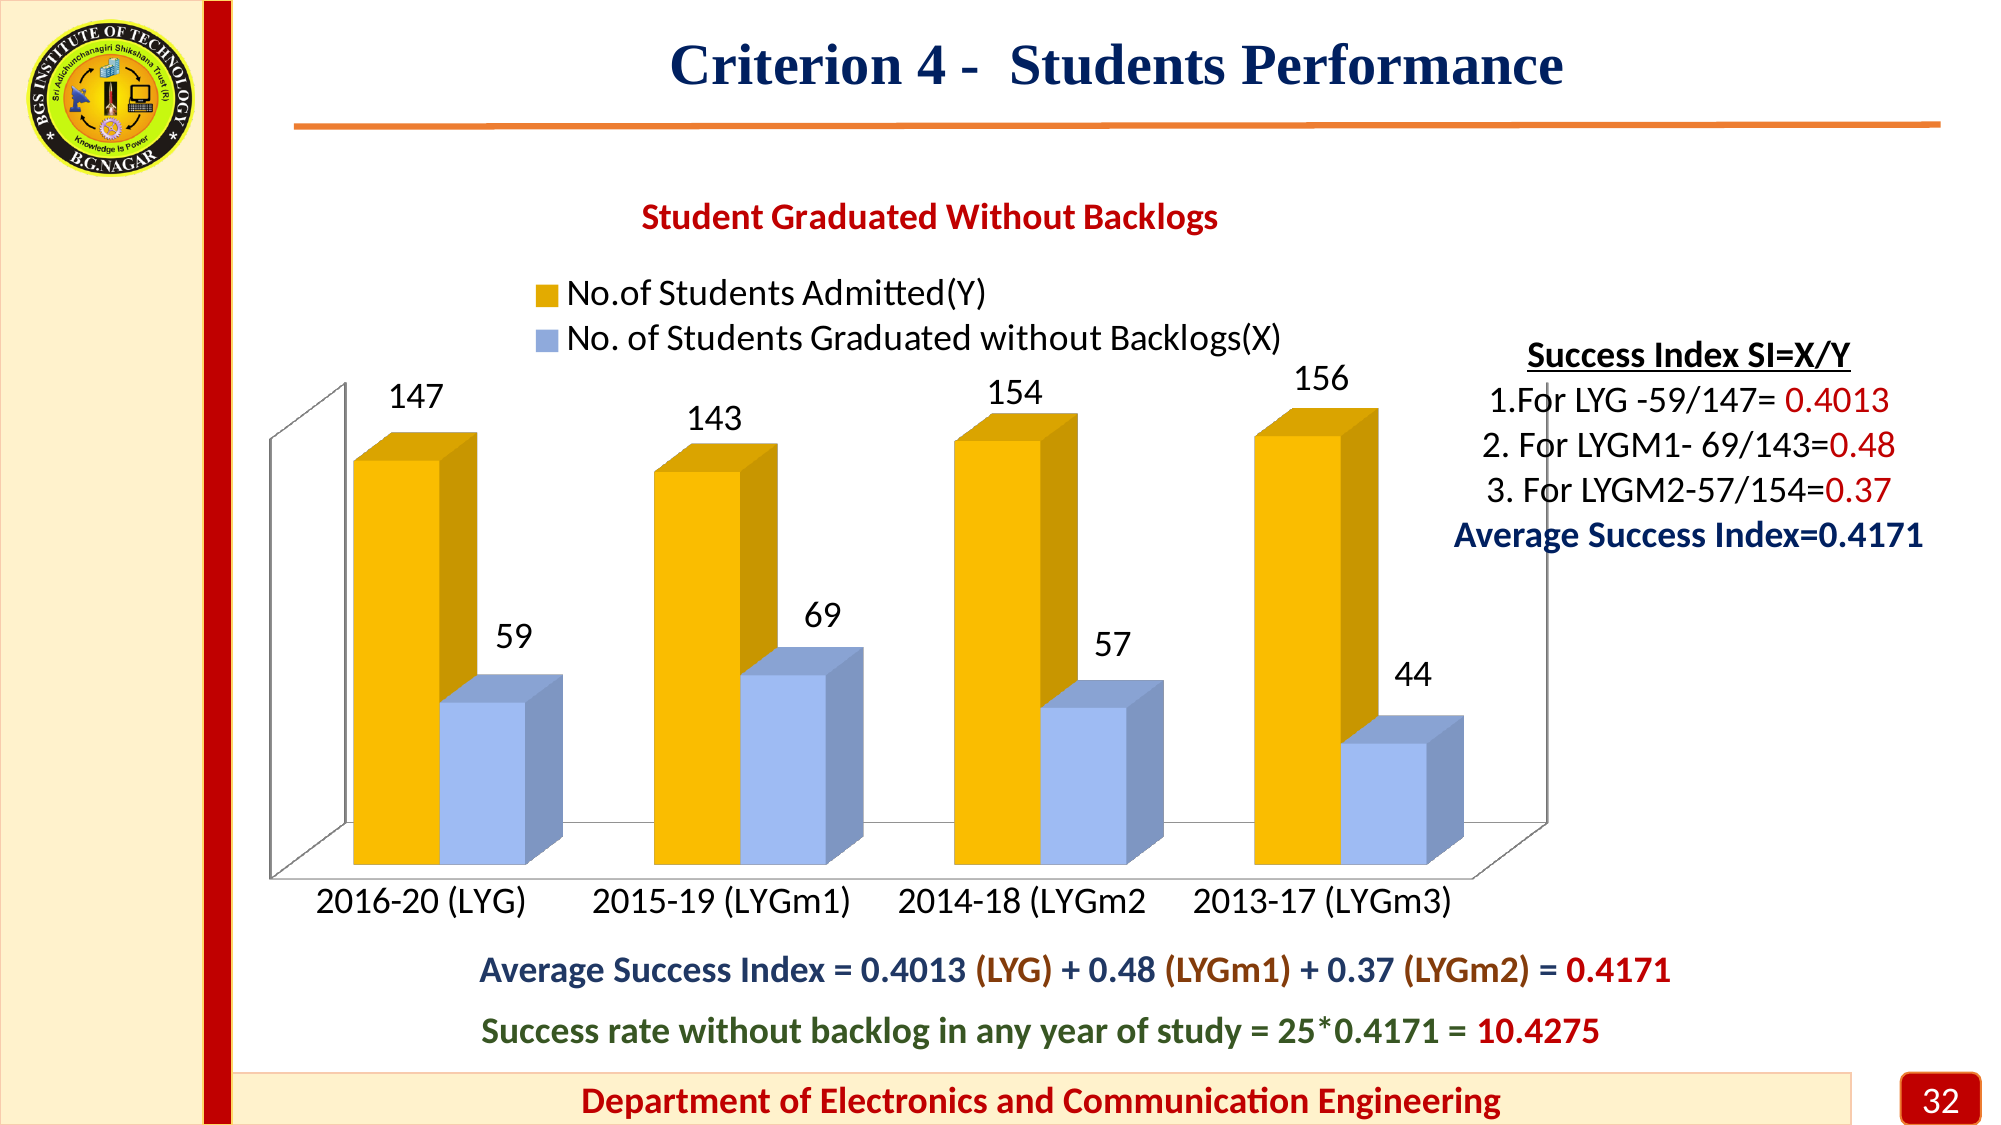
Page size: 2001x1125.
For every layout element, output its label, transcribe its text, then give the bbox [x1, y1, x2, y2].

text_box Department of Electronics and Communication Engineering [233, 1072, 1852, 1125]
chart [242, 175, 1576, 938]
text_box 32 [1899, 1071, 1982, 1125]
picture [26, 19, 195, 177]
text_box Success rate without backlog in any year of study = 25*0.4171 = 10.4275 [395, 998, 1687, 1059]
text_box [0, 0, 202, 1125]
text_box Average Success Index = 0.4013 (LYG) + 0.48 (LYGm1) + 0.37 (LYGm2) = 0.4171 [464, 937, 1687, 998]
text_box Criterion 4 - Students Performance [293, 19, 1941, 104]
text_box [202, 0, 233, 1125]
text_box Success Index SI=X/Y 1.For LYG -59/147= 0.4013 2. For LYGM1- 69/143=0.48 3. For LYGM2-57/154=0.37 Average Success Index=0.4171 [1576, 322, 1939, 563]
